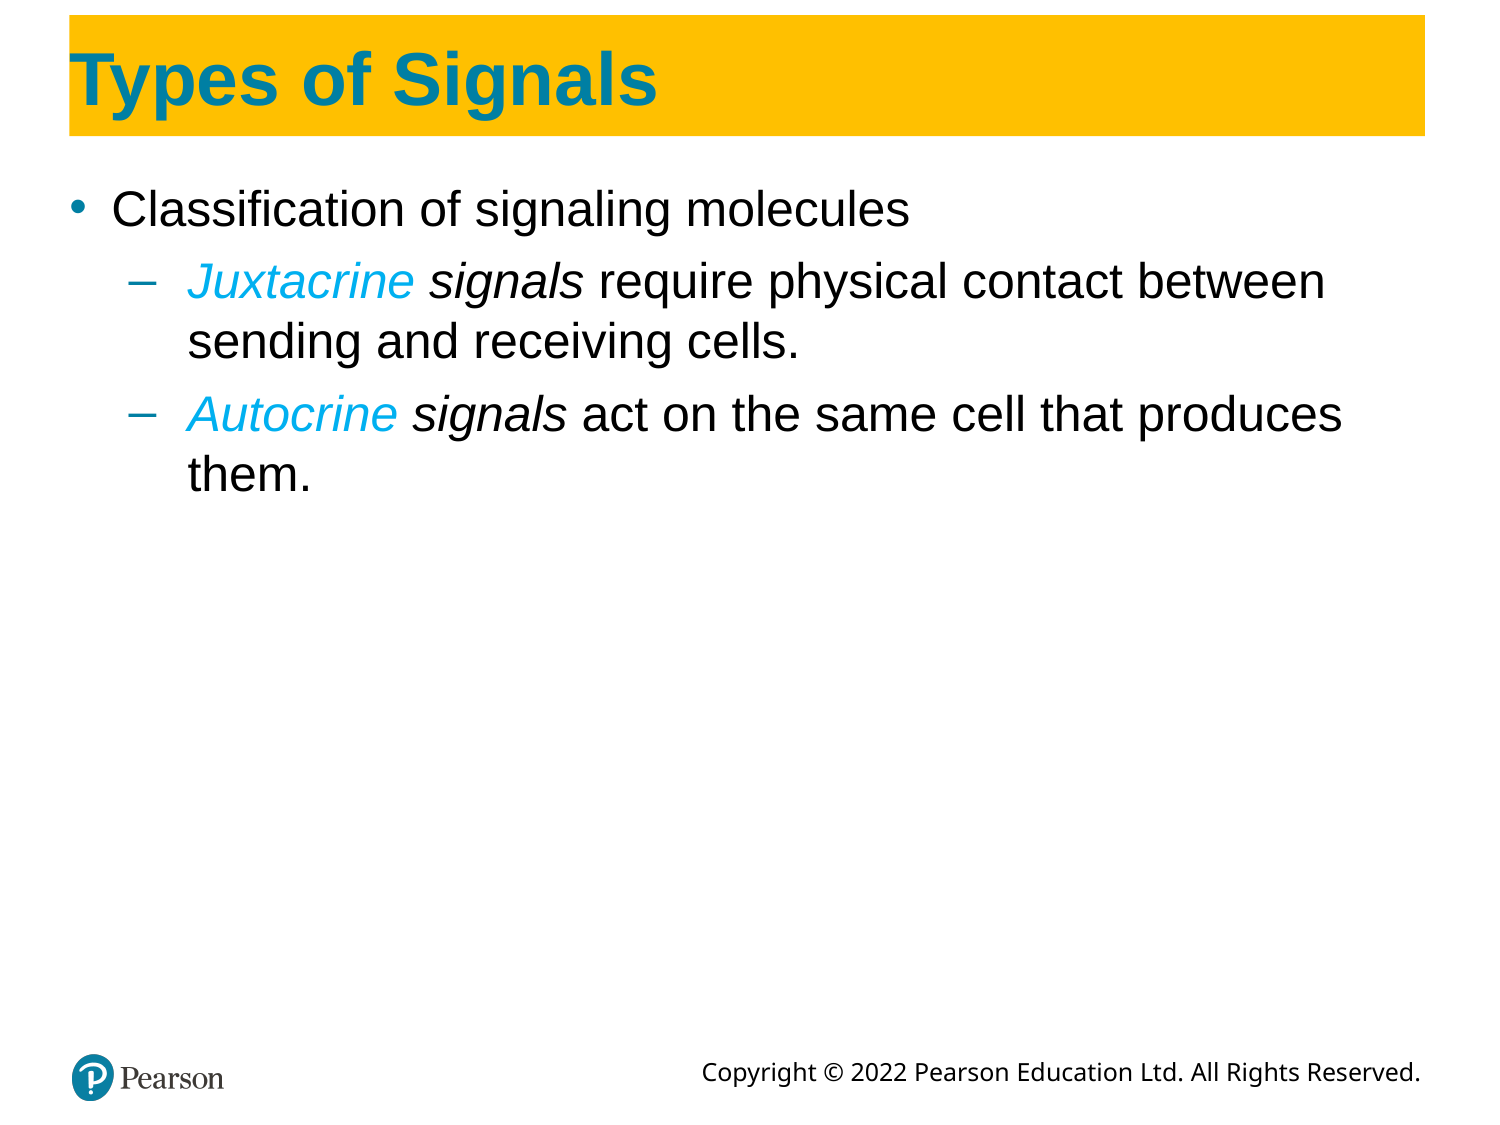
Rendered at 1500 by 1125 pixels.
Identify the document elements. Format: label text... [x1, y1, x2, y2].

picture [72, 1054, 88, 1070]
picture [98, 1054, 224, 1101]
title Types of Signals [69, 15, 1425, 137]
picture [72, 1087, 83, 1101]
list Classification of signaling molecules Juxtacrine signals require physical contact between sending and receiving cells. Autocrine signals act on the same cell that produces them. [69, 176, 1425, 524]
picture [80, 1063, 106, 1088]
